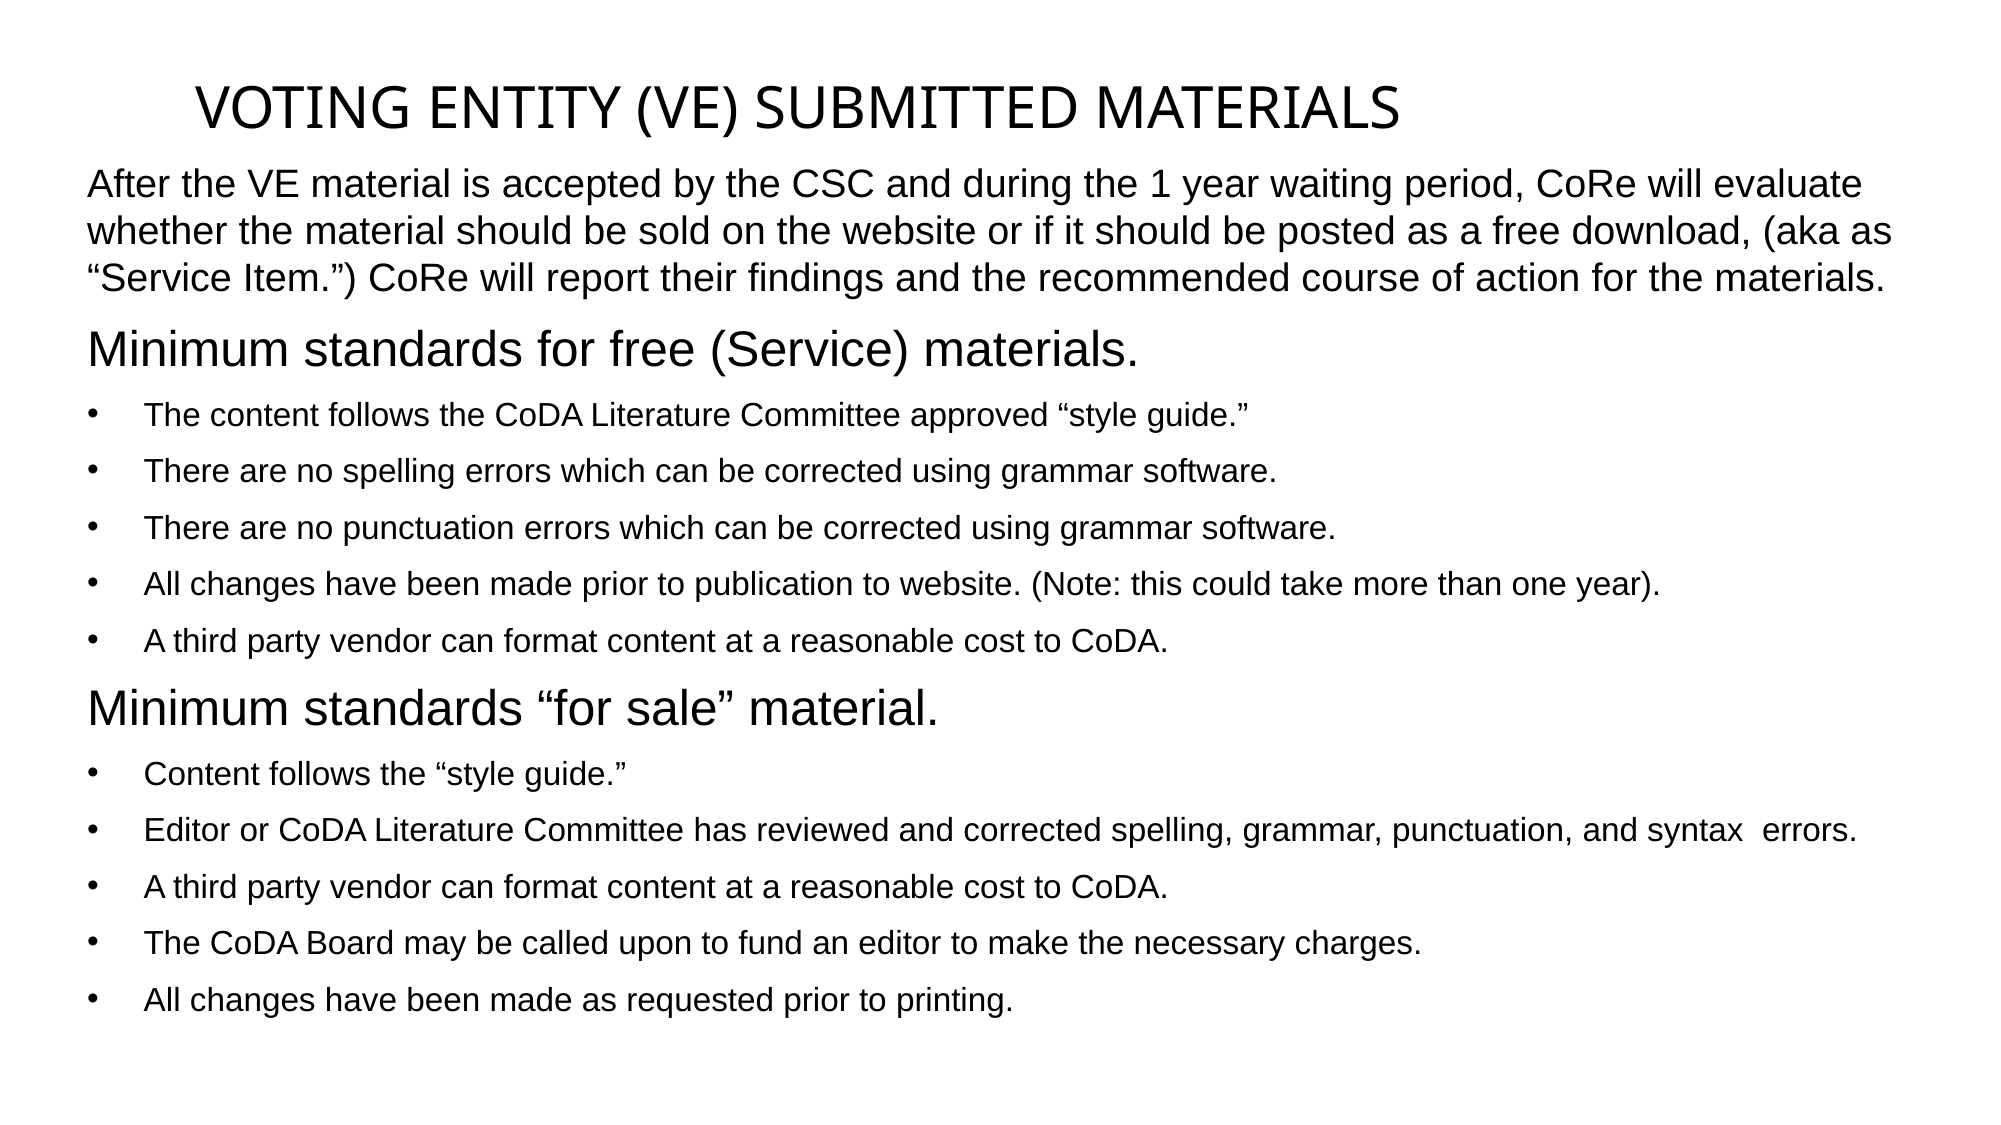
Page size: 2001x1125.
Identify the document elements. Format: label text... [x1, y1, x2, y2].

list After the VE material is accepted by the CSC and during the 1 year waiting period, CoRe will evaluate whether the material should be sold on the website or if it should be posted as a free download, (aka as “Service Item.”) CoRe will report their findings and the recommended course of action for the materials. Minimum standards for free (Service) materials. The content follows the CoDA Literature Committee approved “style guide.” There are no spelling errors which can be corrected using grammar software. There are no punctuation errors which can be corrected using grammar software. All changes have been made prior to publication to website. (Note: this could take more than one year). A third party vendor can format content at a reasonable cost to CoDA. Minimum standards “for sale” material. Content follows the “style guide.” Editor or CoDA Literature Committee has reviewed and corrected spelling, grammar, punctuation, and syntax errors. A third party vendor can format content at a reasonable cost to CoDA. The CoDA Board may be called upon to fund an editor to make the necessary charges. All changes have been made as requested prior to printing. [72, 149, 1922, 1080]
title Voting entity (VE) submitted materials [180, 60, 1825, 149]
